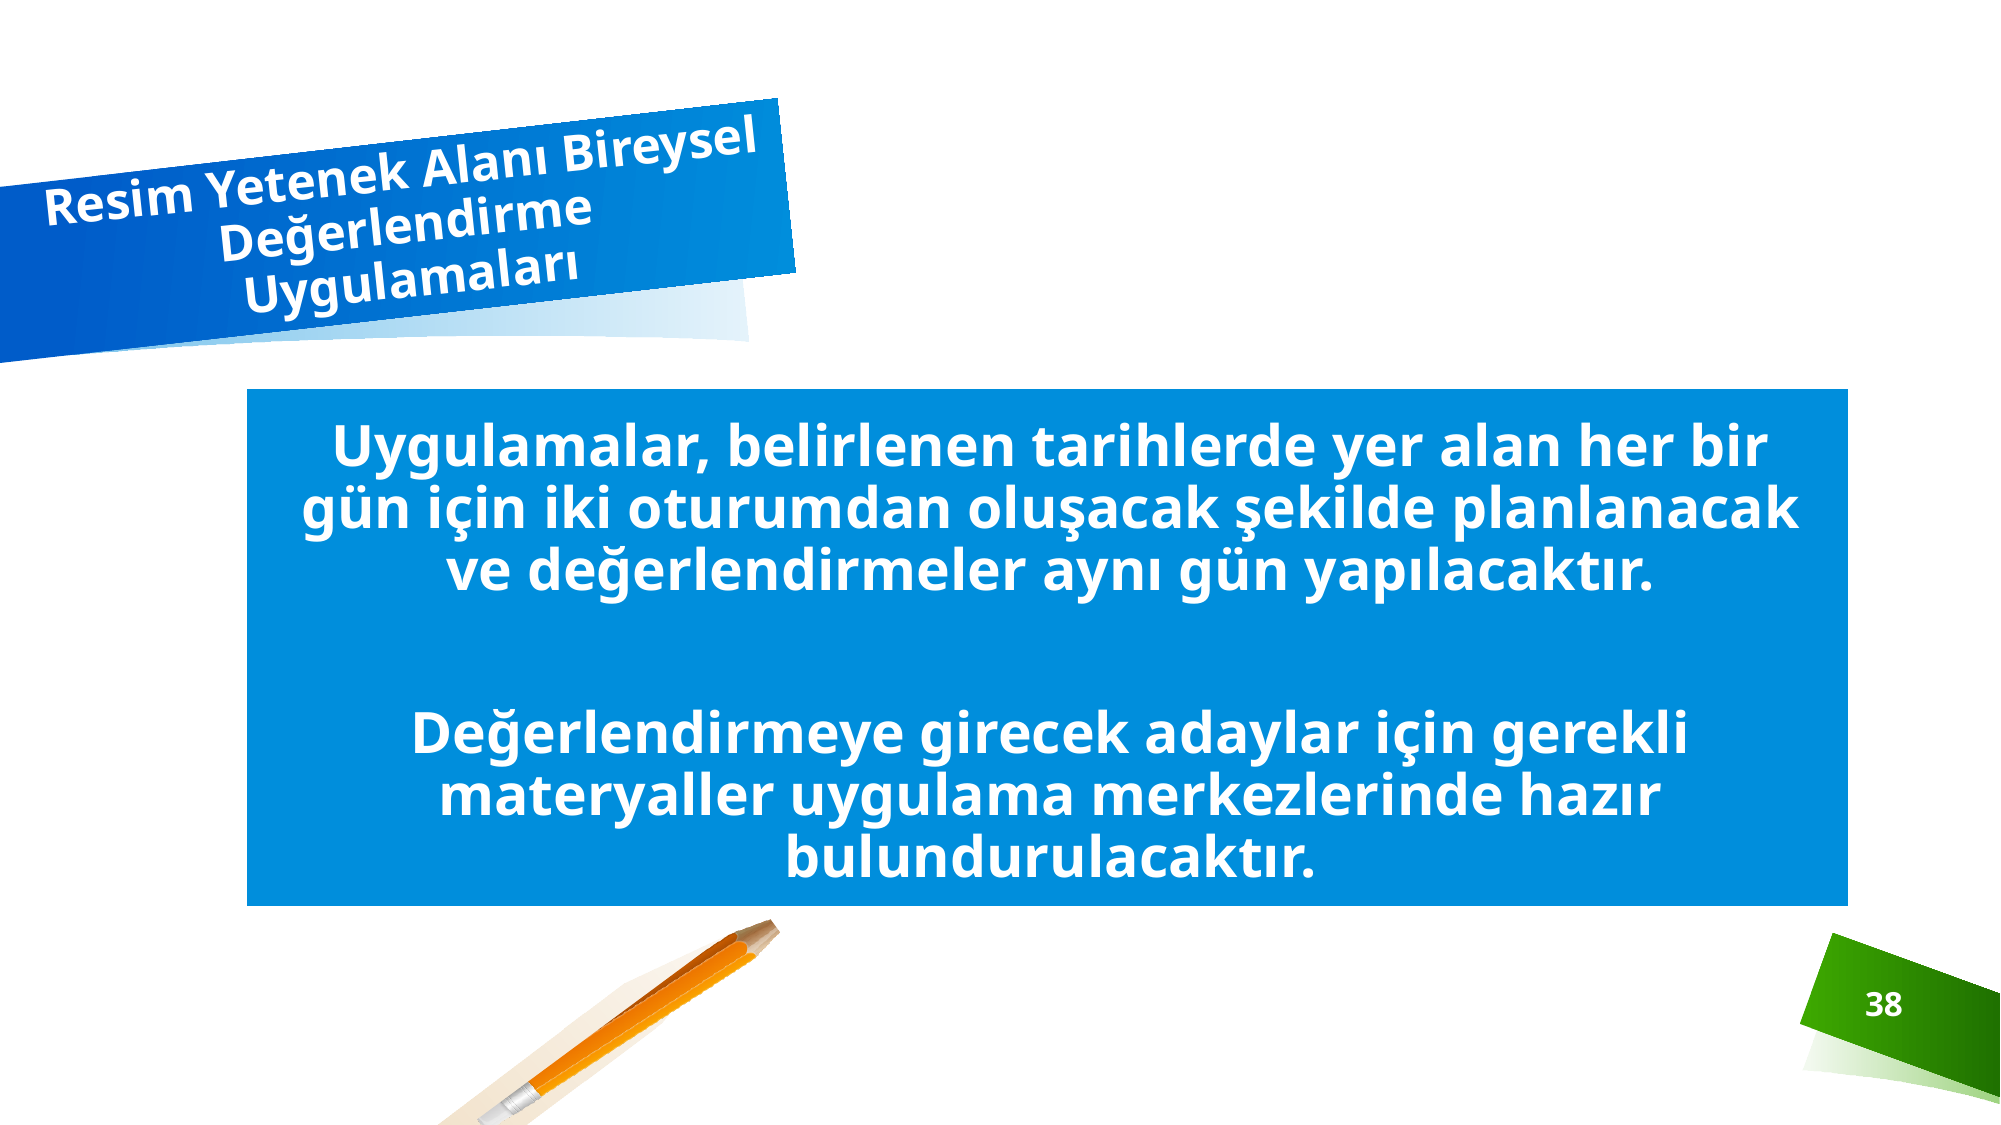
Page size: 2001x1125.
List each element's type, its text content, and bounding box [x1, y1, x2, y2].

list Uygulamalar, belirlenen tarihlerde yer alan her bir gün için iki oturumdan oluşacak şekilde planlanacak ve değerlendirmeler aynı gün yapılacaktır. Değerlendirmeye girecek adaylar için gerekli materyaller uygulama merkezlerinde hazır bulundurulacaktır. [244, 386, 1852, 909]
slide_number 38 [1831, 975, 1937, 1036]
picture [469, 909, 803, 1125]
title Resim Yetenek Alanı Bireysel Değerlendirme Uygulamaları [23, 133, 789, 320]
